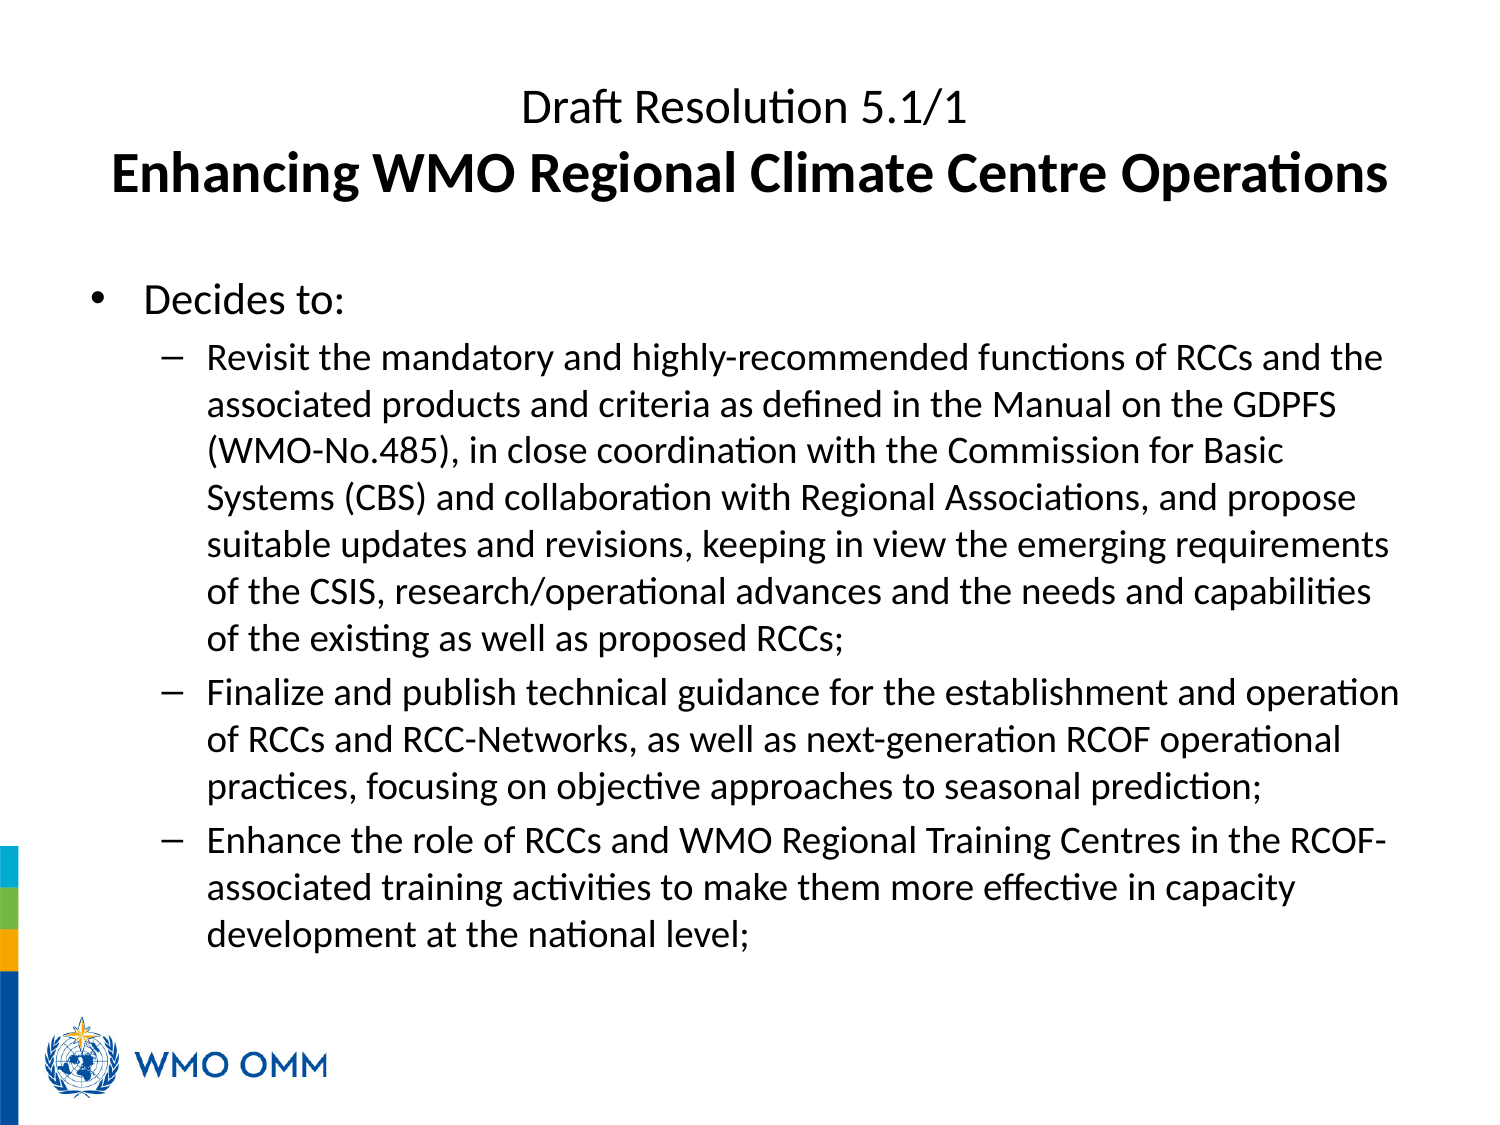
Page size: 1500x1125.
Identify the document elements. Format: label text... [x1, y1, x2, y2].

picture [0, 845, 327, 1125]
list Decides to: Revisit the mandatory and highly-recommended functions of RCCs and the associated products and criteria as defined in the Manual on the GDPFS (WMO-No.485), in close coordination with the Commission for Basic Systems (CBS) and collaboration with Regional Associations, and propose suitable updates and revisions, keeping in view the emerging requirements of the CSIS, research/operational advances and the needs and capabilities of the existing as well as proposed RCCs; Finalize and publish technical guidance for the establishment and operation of RCCs and RCC-Networks, as well as next-generation RCOF operational practices, focusing on objective approaches to seasonal prediction; Enhance the role of RCCs and WMO Regional Training Centres in the RCOF-associated training activities to make them more effective in capacity development at the national level; [75, 262, 1425, 1005]
title Draft Resolution 5.1/1 Enhancing WMO Regional Climate Centre Operations [75, 45, 1425, 233]
